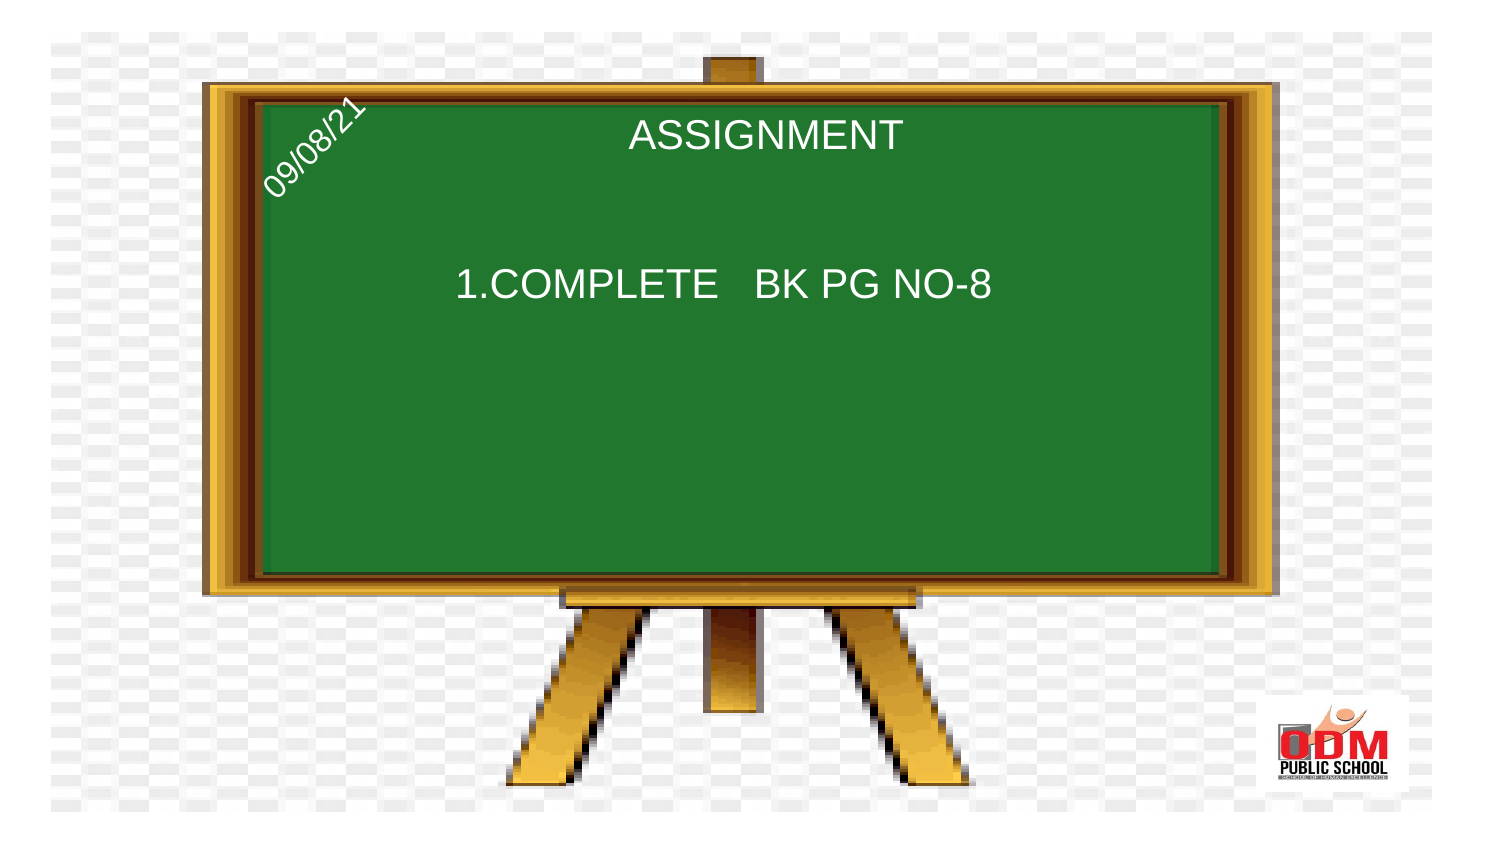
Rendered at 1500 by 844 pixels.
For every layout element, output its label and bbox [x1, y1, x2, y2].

picture [50, 31, 1432, 812]
